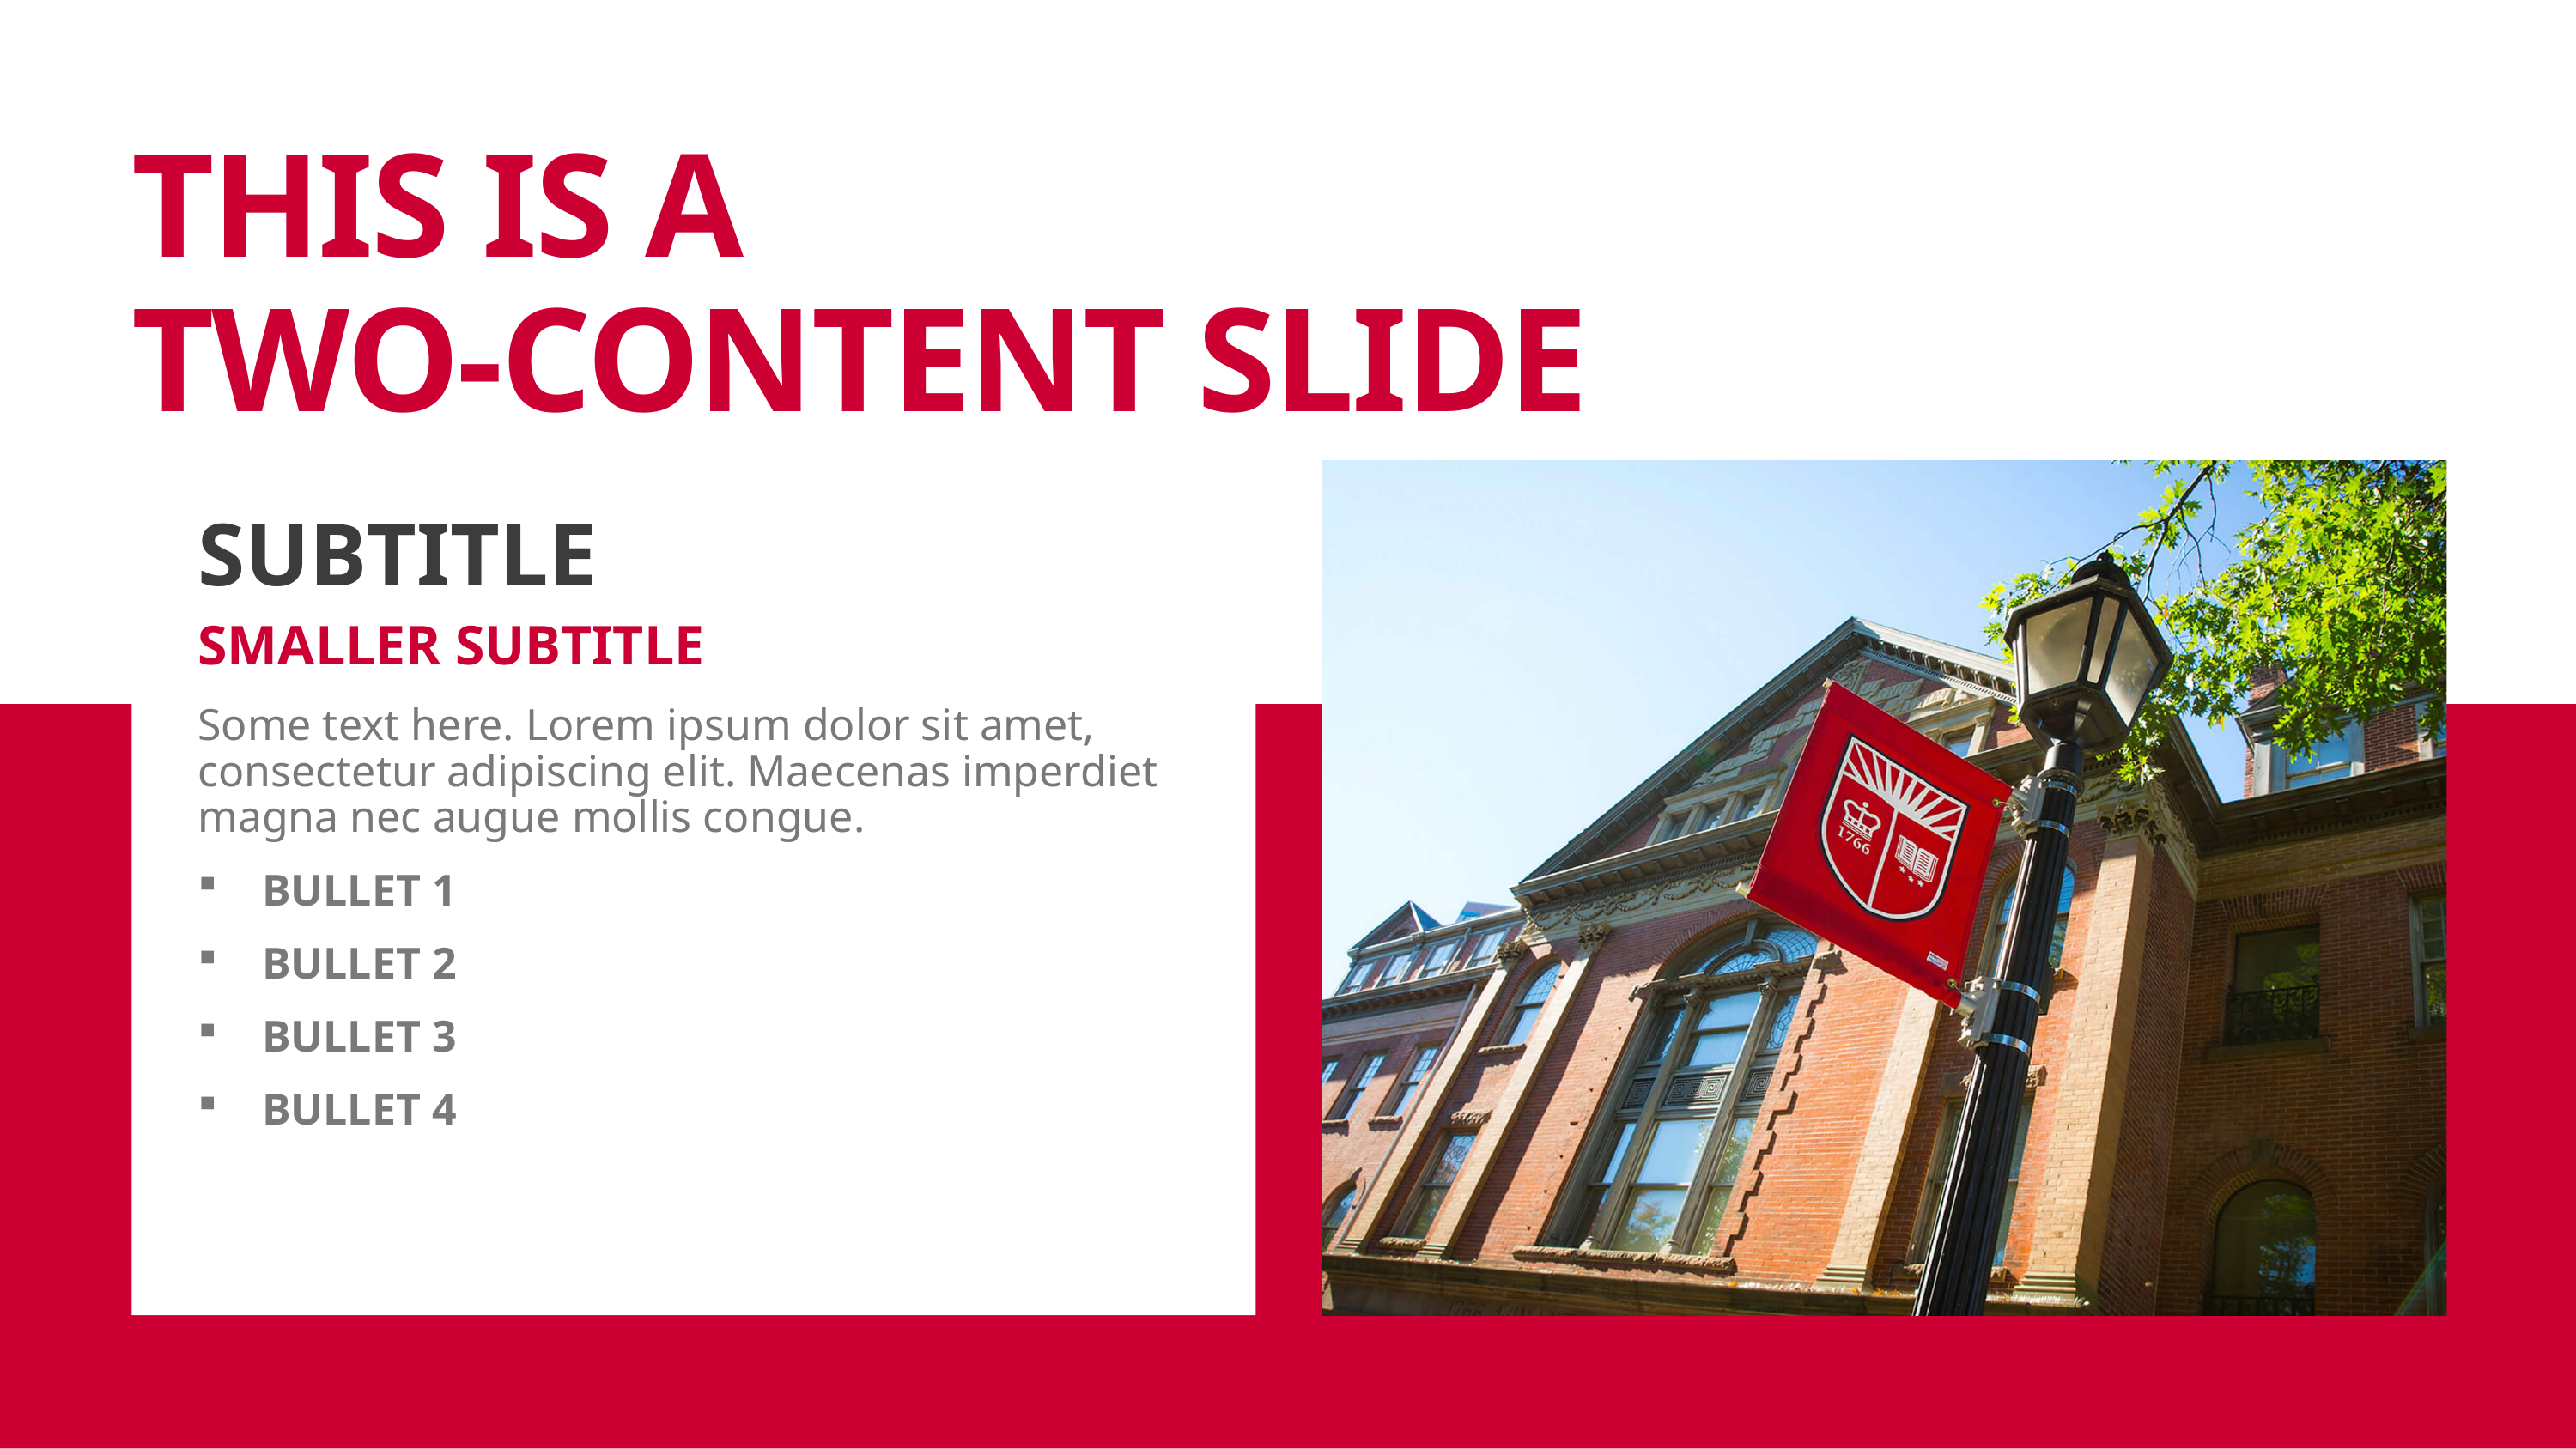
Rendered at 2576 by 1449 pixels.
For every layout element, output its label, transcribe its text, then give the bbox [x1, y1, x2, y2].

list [1322, 460, 2447, 1316]
list SUBTITLE SMALLER SUBTITLE Some text here. Lorem ipsum dolor sit amet, consectetur adipiscing elit. Maecenas imperdiet magna nec augue mollis congue. BULLET 1 BULLET 2 BULLET 3 BULLET 4 [131, 460, 1256, 1316]
title THIS IS A TWO-CONTENT SLIDE [131, 133, 2445, 396]
